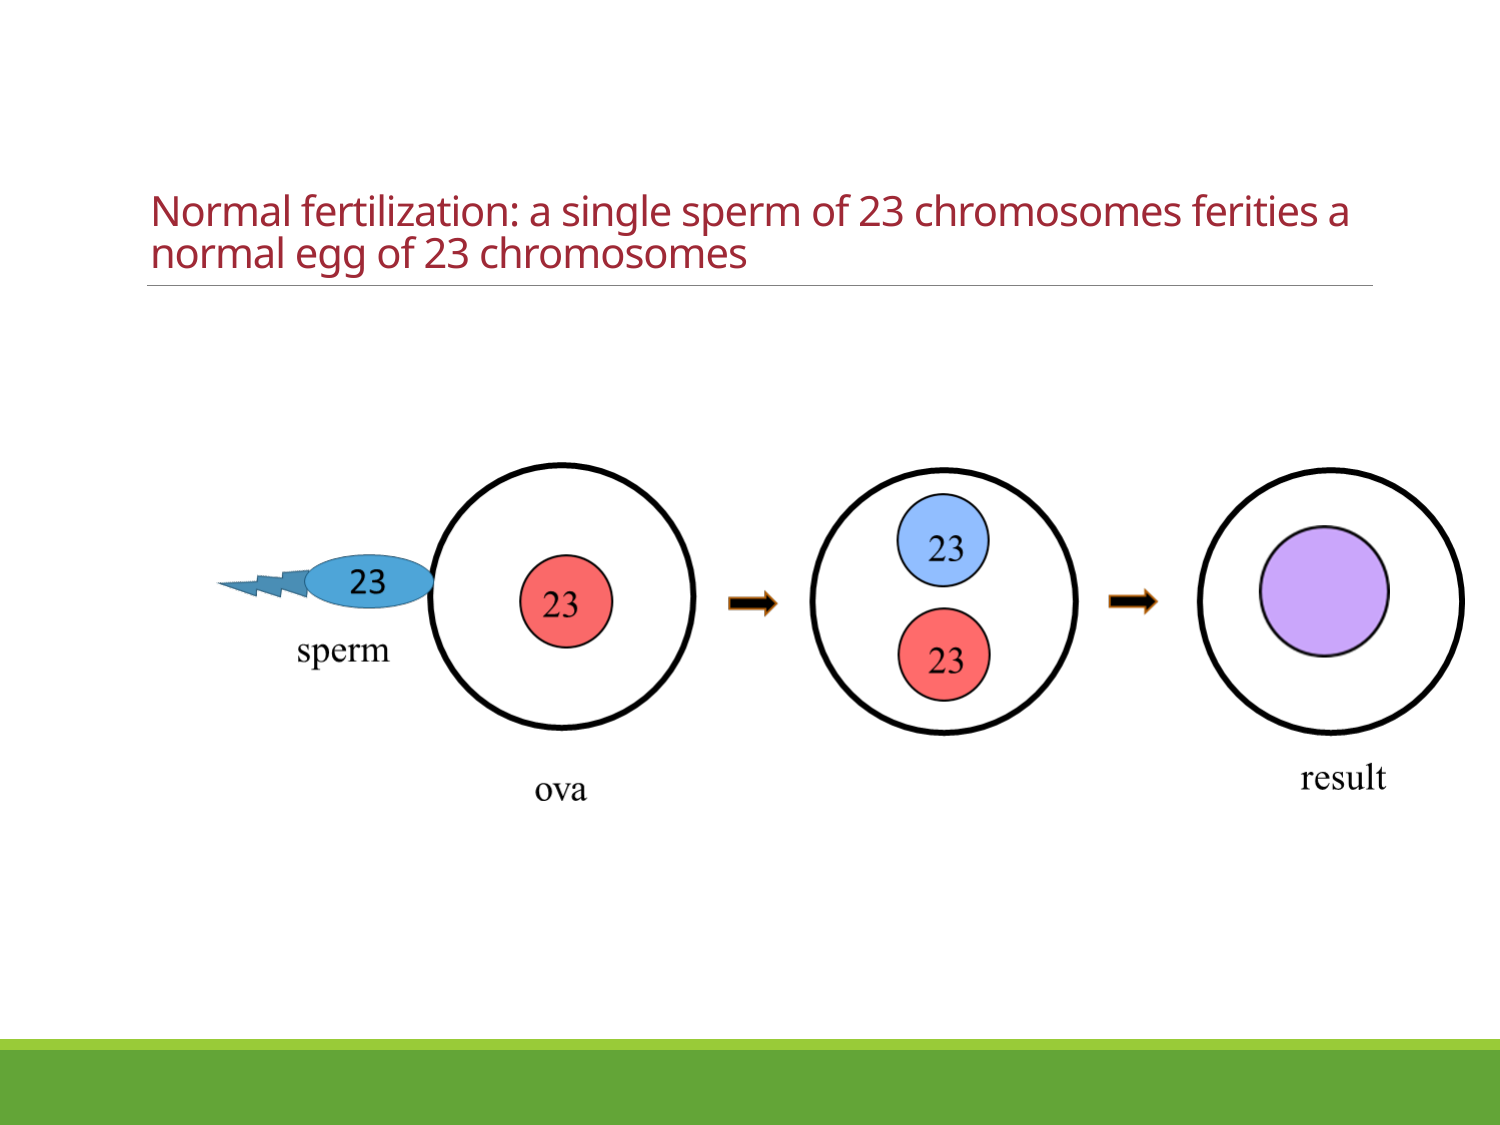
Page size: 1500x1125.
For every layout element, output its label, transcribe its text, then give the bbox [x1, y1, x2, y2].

title Normal fertilization: a single sperm of 23 chromosomes ferities a normal egg of 23 chromosomes [135, 47, 1373, 285]
picture [214, 461, 1466, 833]
